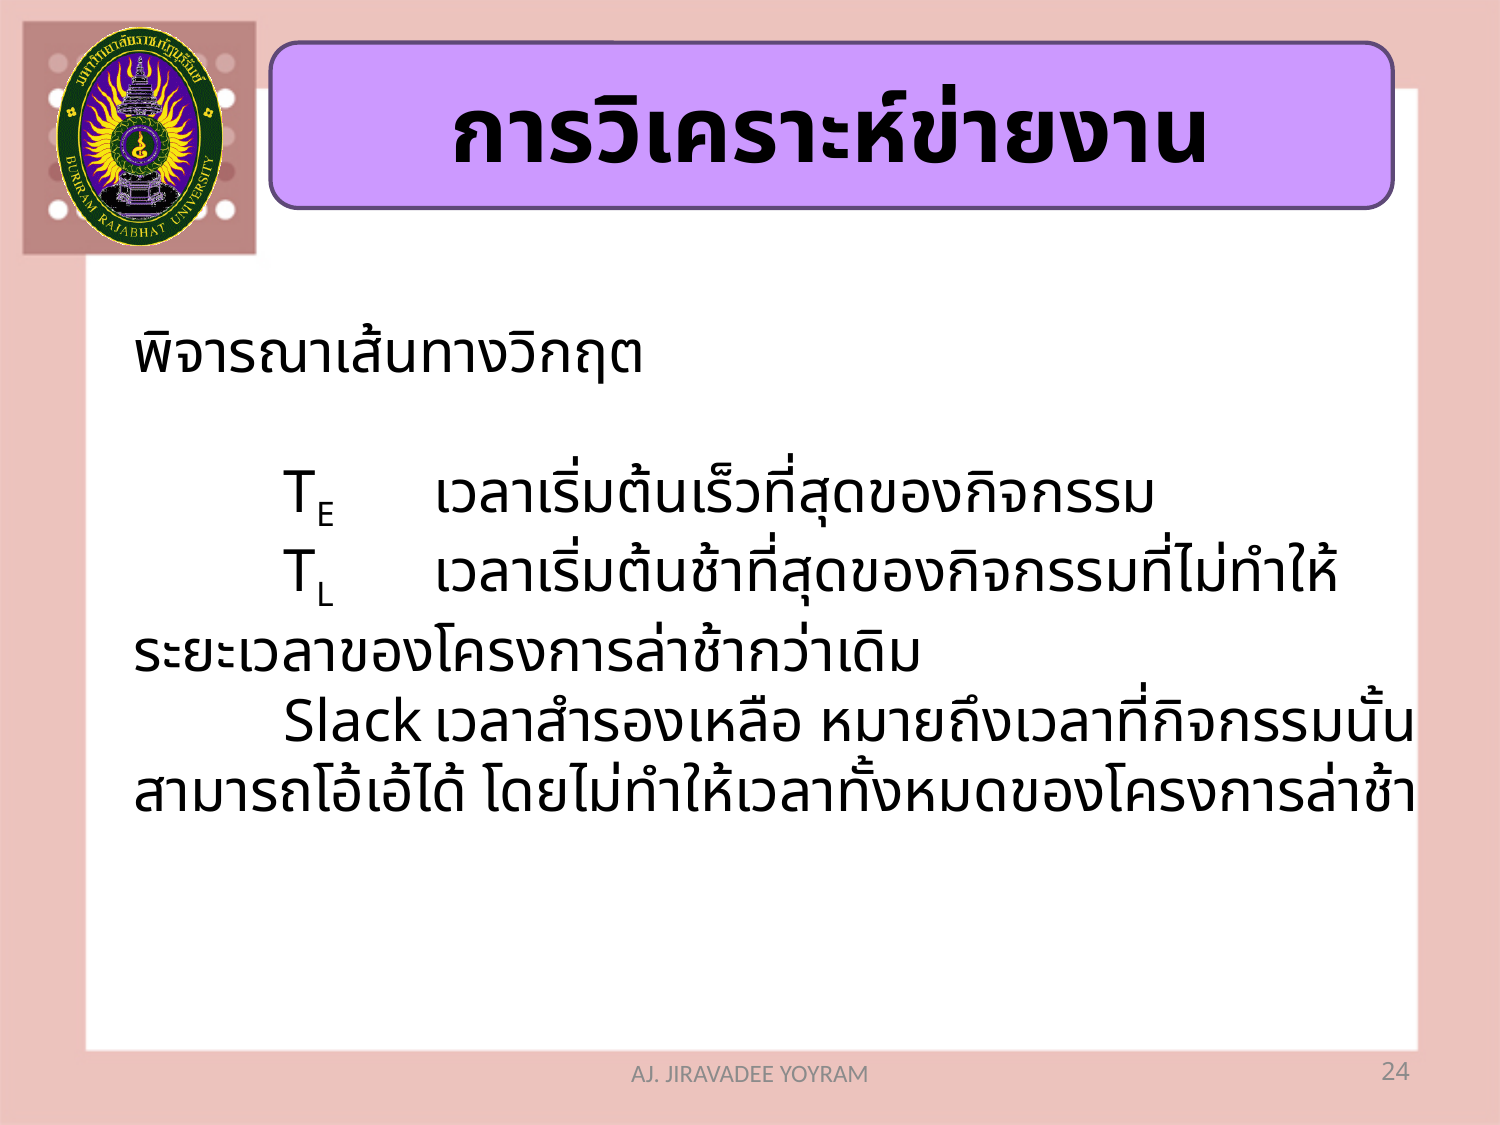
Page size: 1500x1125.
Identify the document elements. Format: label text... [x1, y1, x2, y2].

text_box พิจารณาเส้นทางวิกฤต TE เวลาเริ่มต้นเร็วที่สุดของกิจกรรม TL เวลาเริ่มต้นช้าที่สุดของกิจกรรมที่ไม่ทำให้ระยะเวลาของโครงการล่าช้ากว่าเดิม Slack เวลาสำรองเหลือ หมายถึงเวลาที่กิจกรรมนั้นสามารถโอ้เอ้ได้ โดยไม่ทำให้เวลาทั้งหมดของโครงการล่าช้า [118, 306, 1443, 1032]
slide_number 24 [1074, 1042, 1425, 1103]
text_box [93, 281, 1418, 1007]
picture [0, 0, 1500, 1125]
footer AJ. JIRAVADEE YOYRAM [512, 1042, 988, 1103]
text_box การวิเคราะห์ข่ายงาน [268, 40, 1395, 211]
